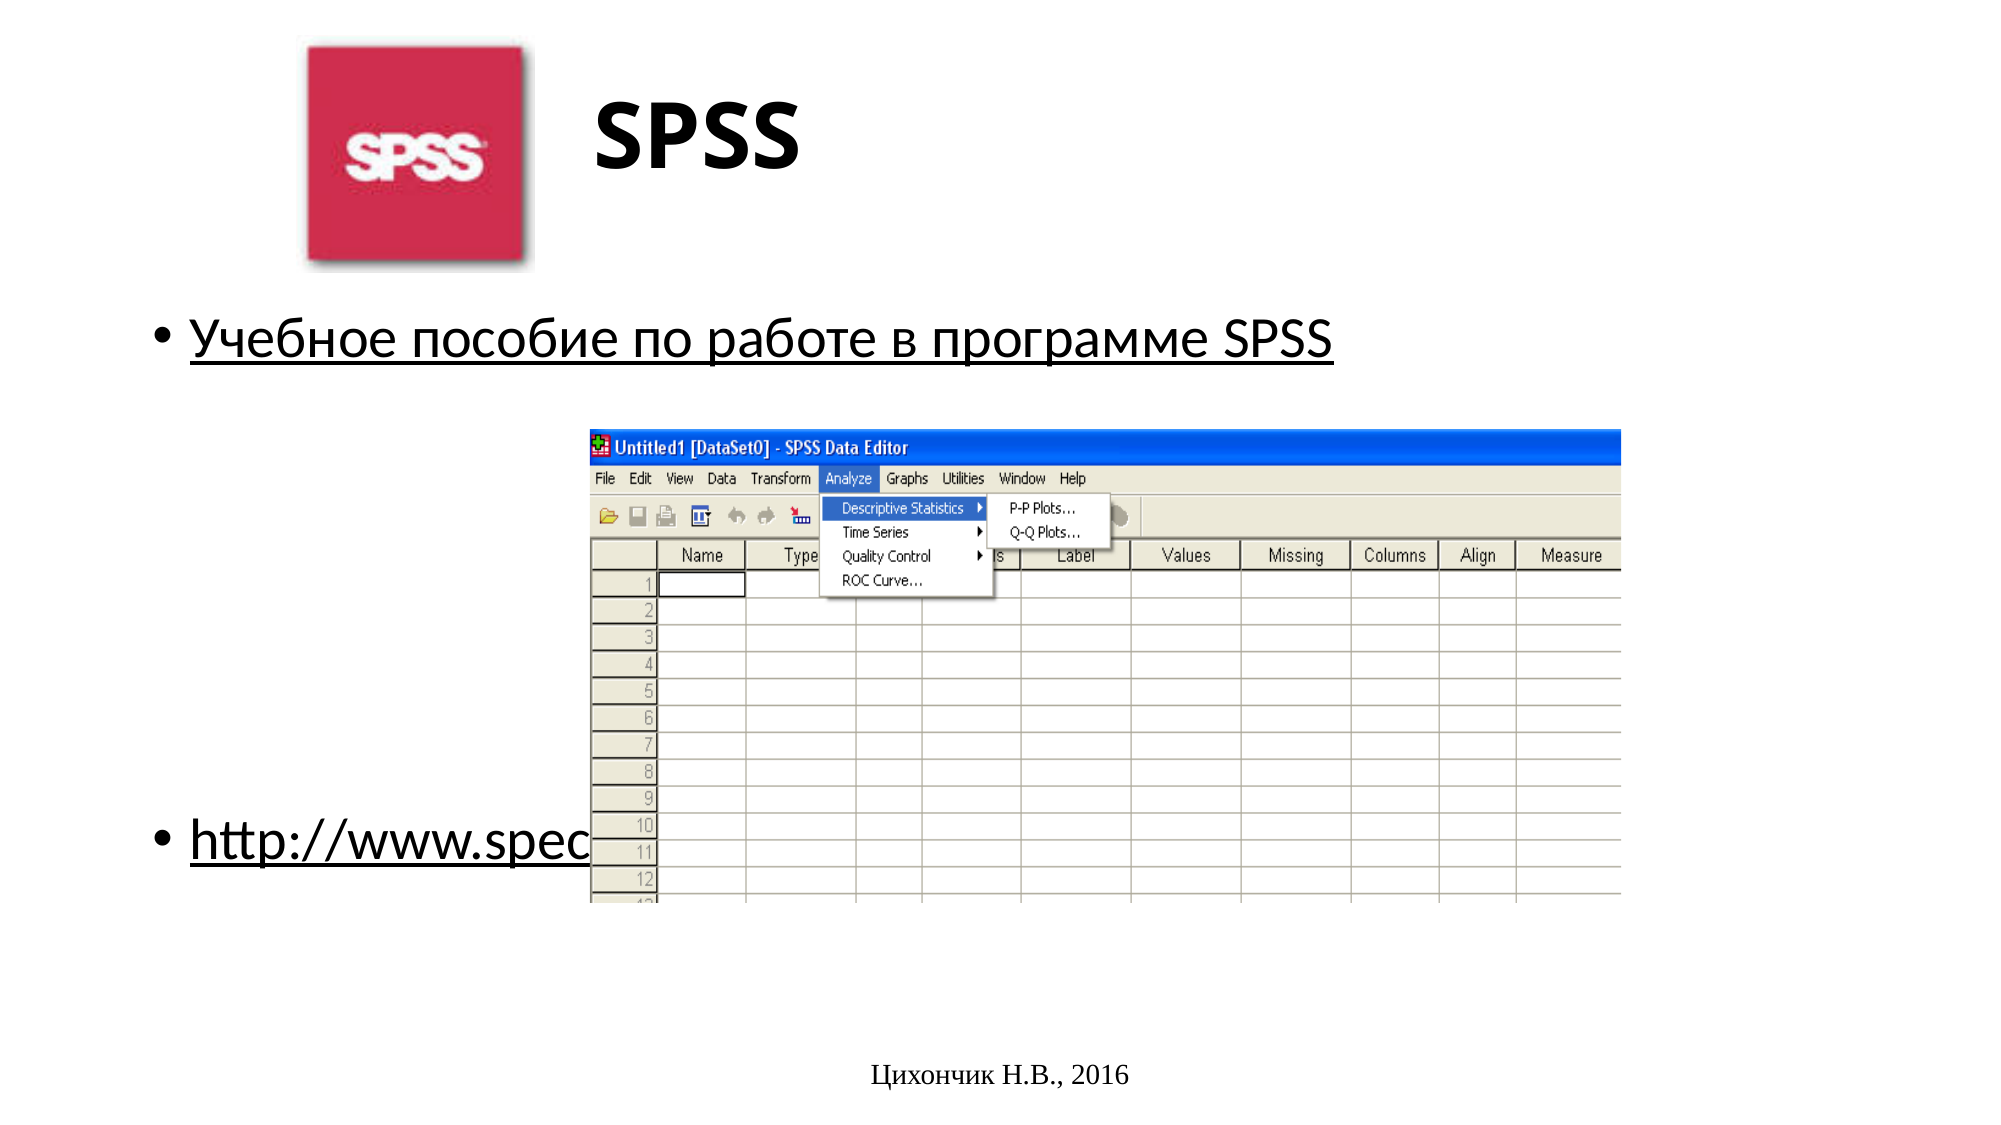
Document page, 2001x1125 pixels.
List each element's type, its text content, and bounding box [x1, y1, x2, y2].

list Учебное пособие по работе в программе SPSS http://www.specialist.ru/course/spss1 [137, 299, 1863, 1014]
picture [589, 429, 1622, 903]
picture [296, 35, 535, 273]
title SPSS [578, 45, 1675, 233]
footer Цихончик Н.В., 2016 [662, 1042, 1338, 1103]
